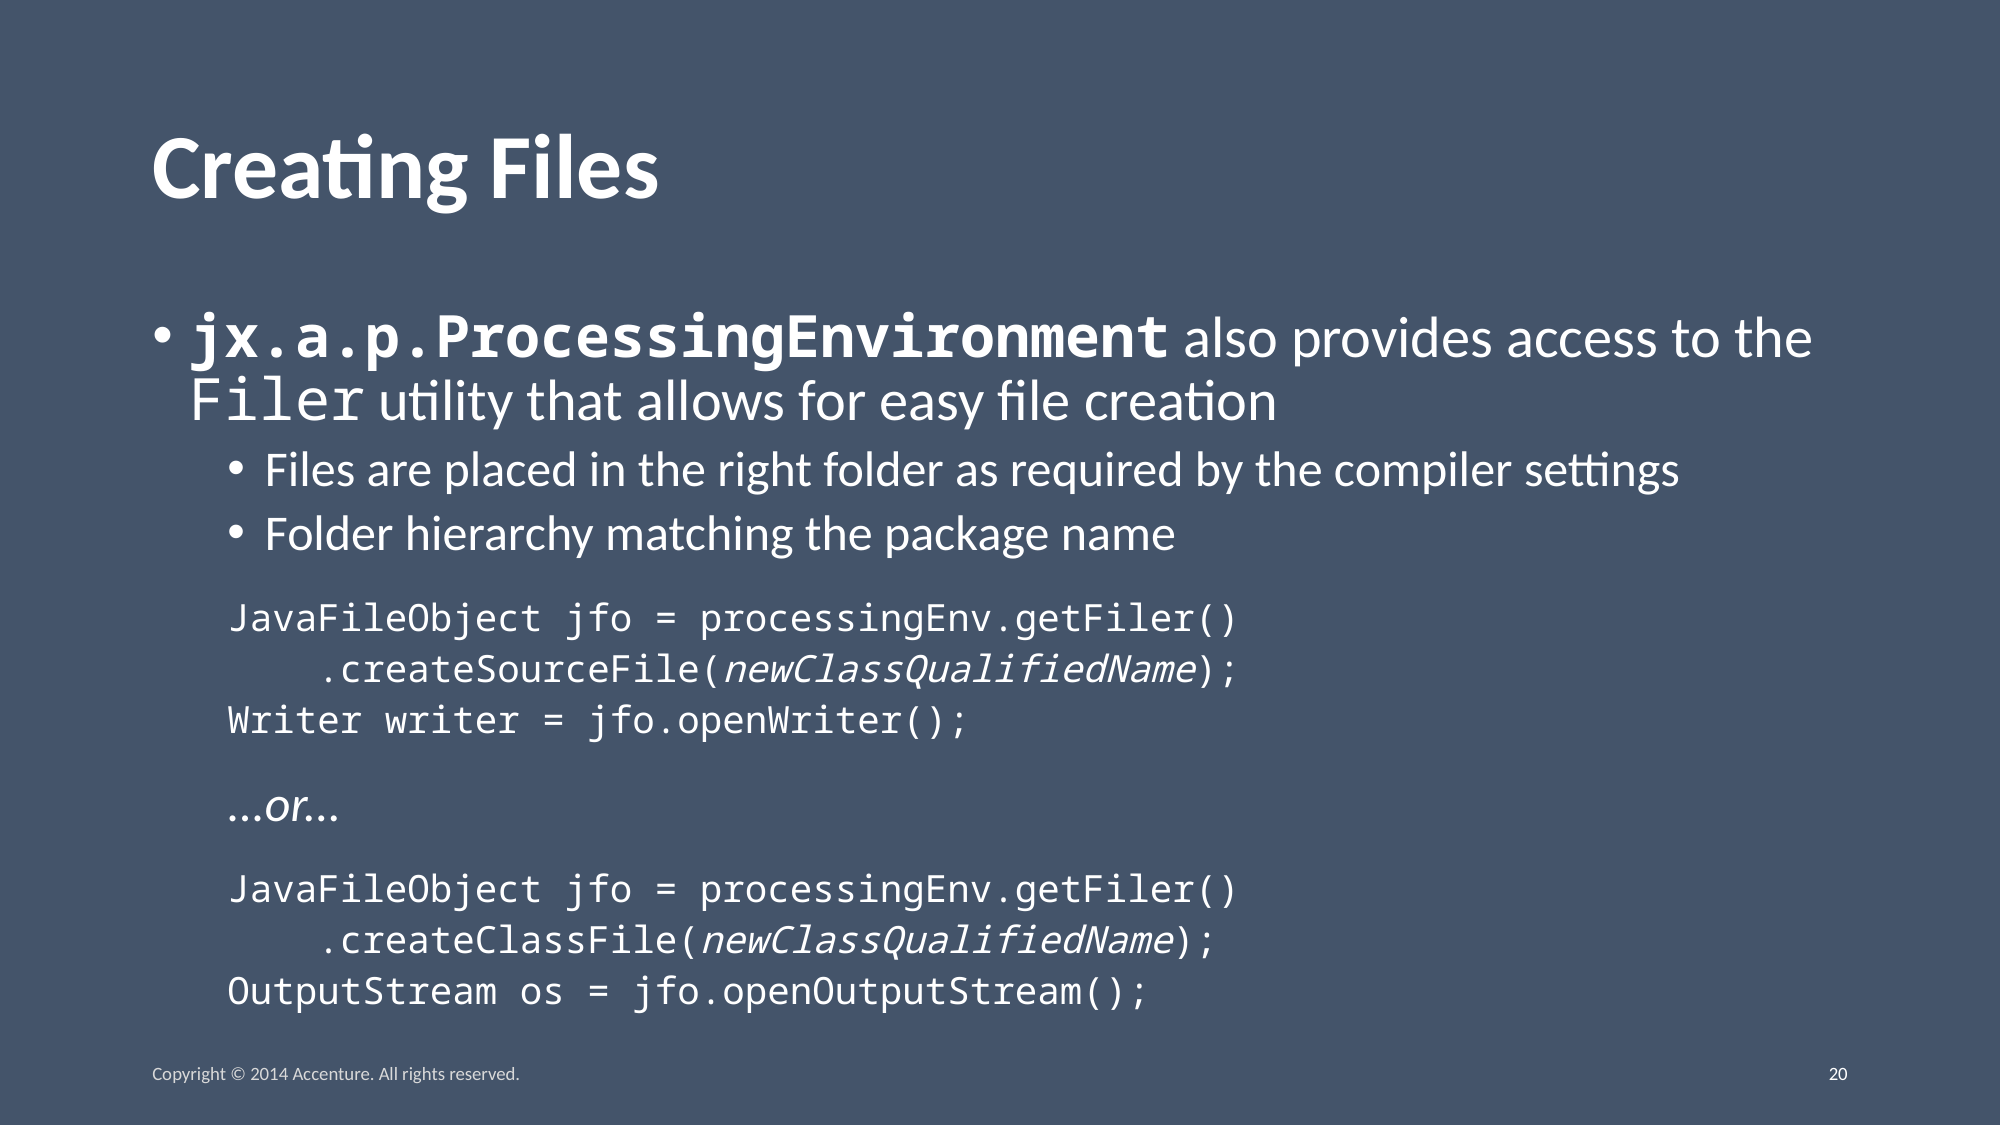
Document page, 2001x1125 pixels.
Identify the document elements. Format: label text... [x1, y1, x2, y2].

slide_number 19 [1412, 1042, 1863, 1103]
list jx.a.p.ProcessingEnvironment also provides access to the Filer utility that allows for easy file creation Files are placed in the right folder as required by the compiler settings Folder hierarchy matching the package name JavaFileObject jfo = processingEnv.getFiler() .createSourceFile(newClassQualifiedName); Writer writer = jfo.openWriter(); ...or... JavaFileObject jfo = processingEnv.getFiler() .createClassFile(newClassQualifiedName); OutputStream os = jfo.openOutputStream(); [137, 299, 1863, 1043]
footer Copyright © 2014 Accenture. All rights reserved. [137, 1042, 813, 1103]
title Creating Files [137, 59, 1863, 278]
